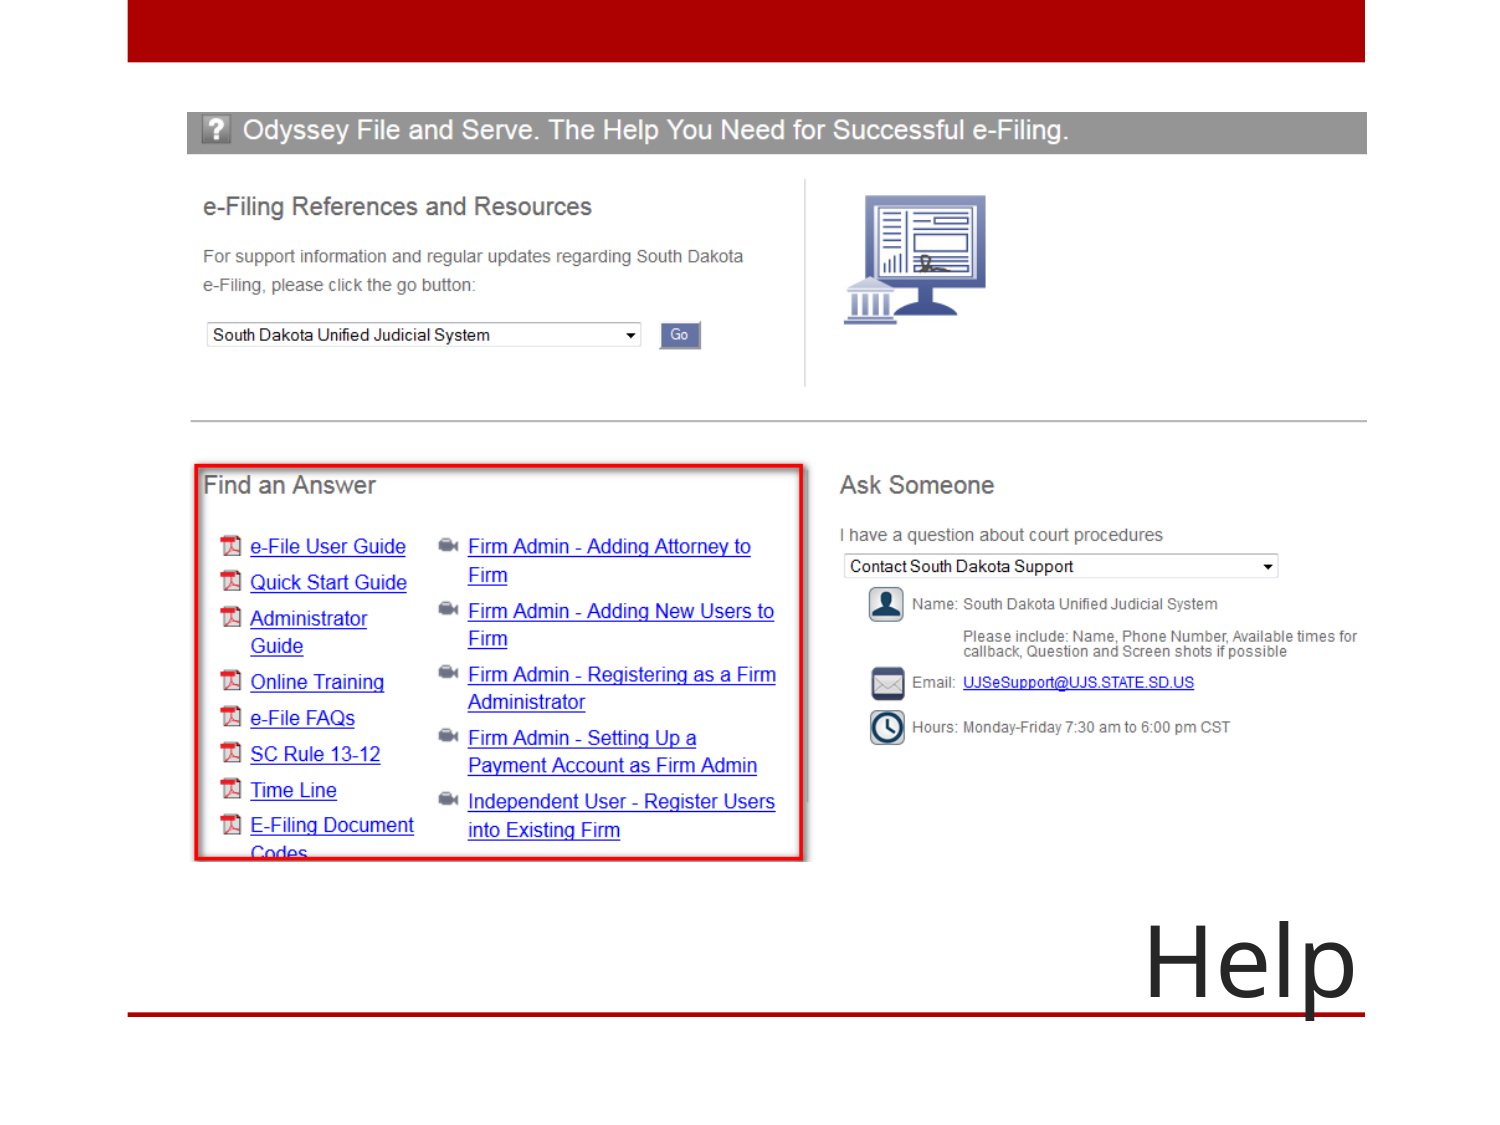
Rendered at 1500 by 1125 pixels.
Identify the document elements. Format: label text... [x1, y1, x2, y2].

picture [186, 111, 1368, 862]
title Help [125, 750, 1400, 1025]
